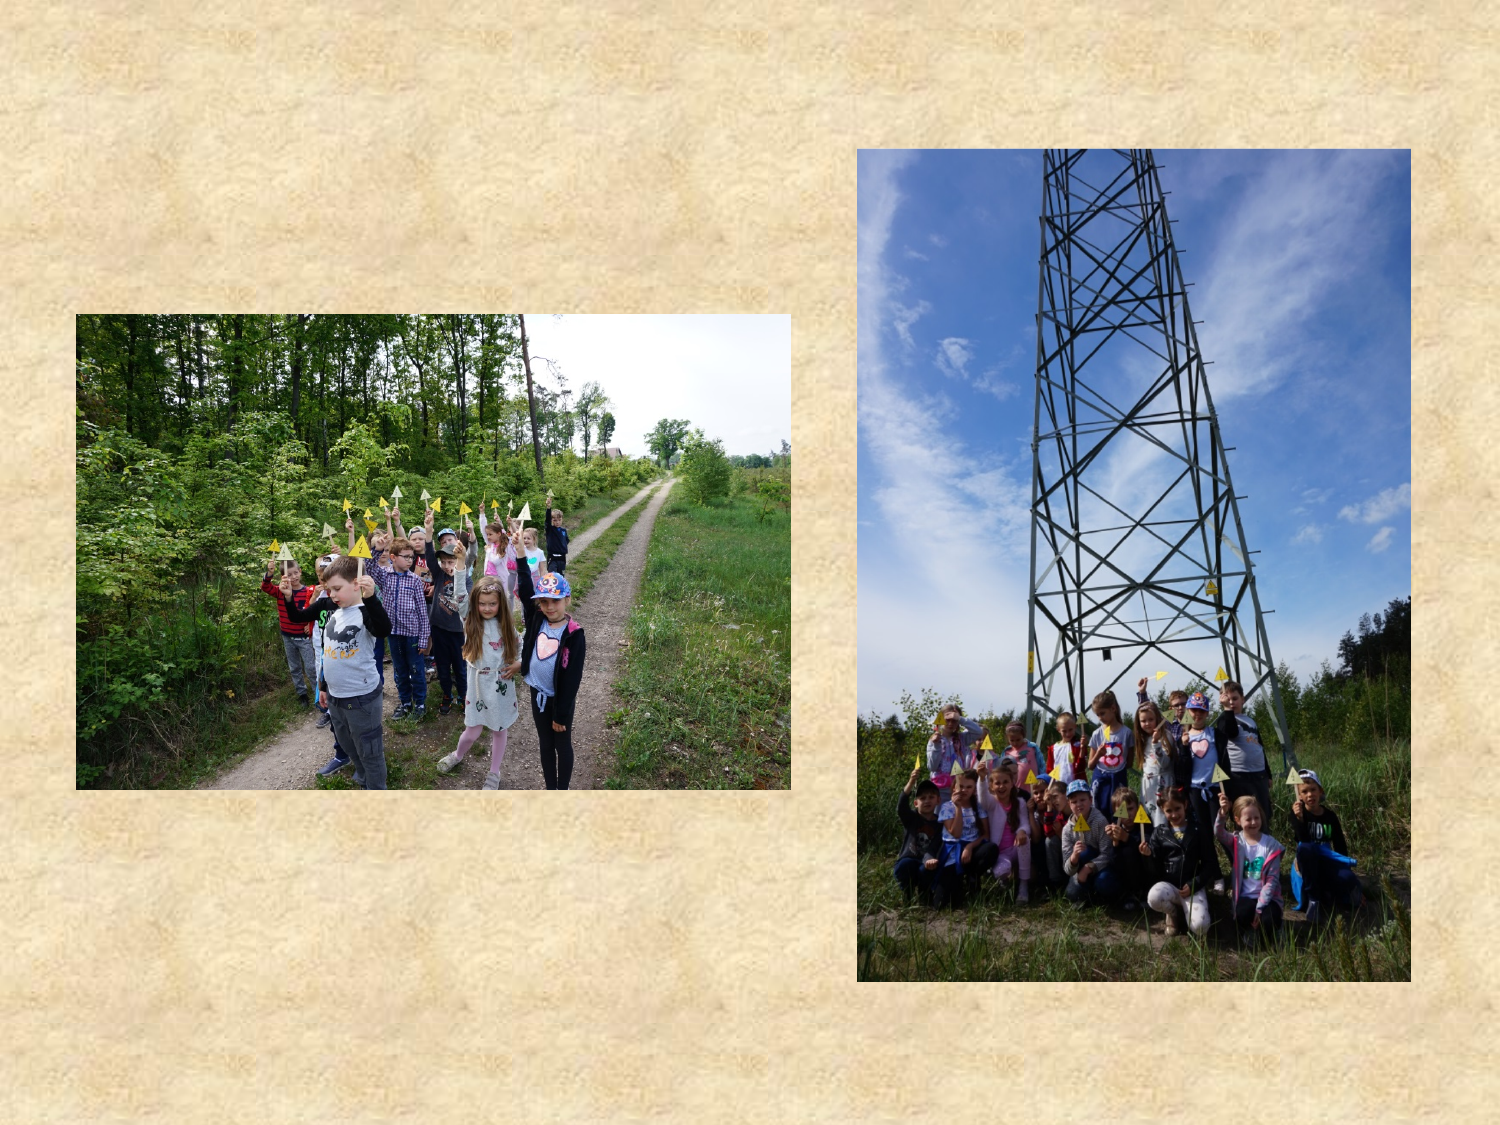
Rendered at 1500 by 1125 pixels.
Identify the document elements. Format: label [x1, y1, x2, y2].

list [76, 314, 711, 790]
list [716, 287, 1500, 843]
picture [0, 0, 1500, 1125]
